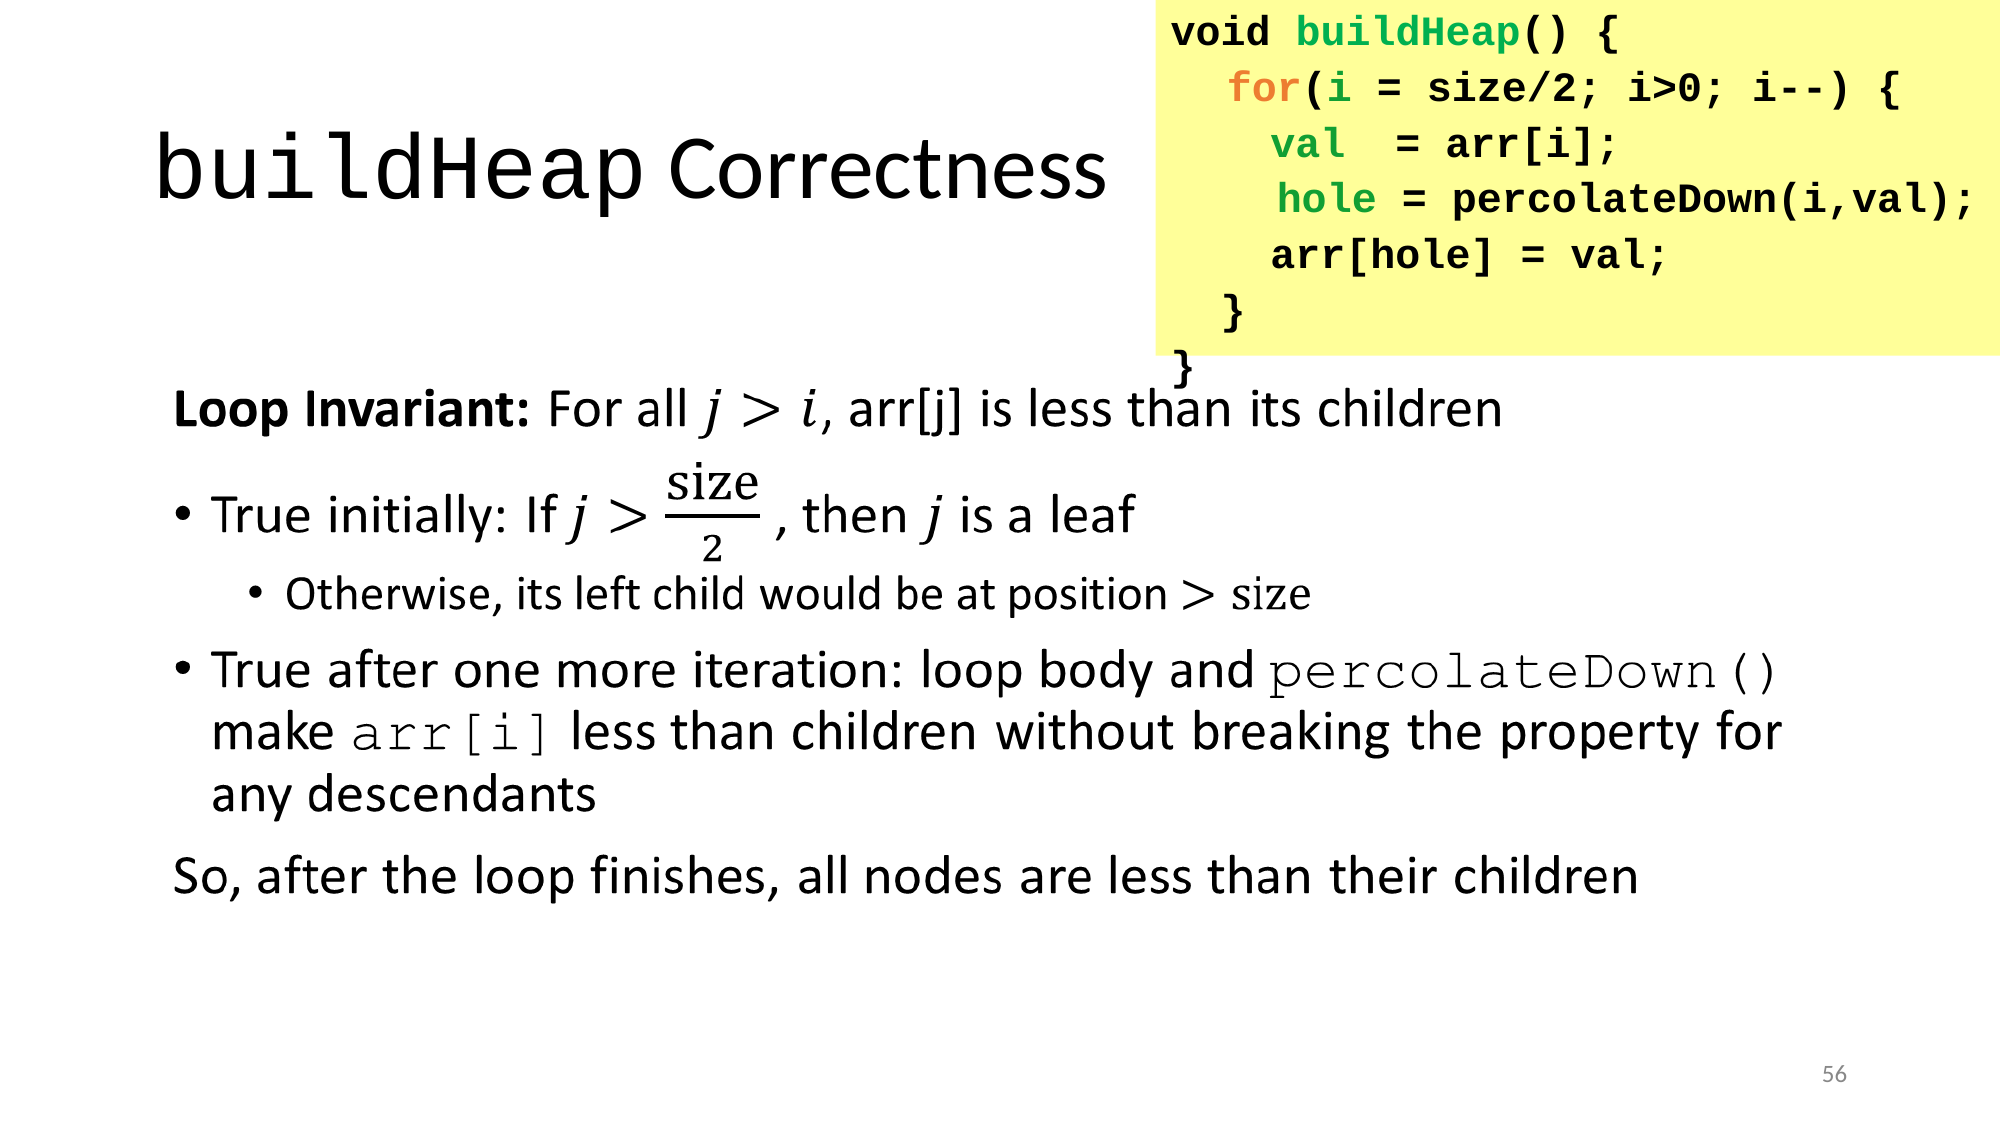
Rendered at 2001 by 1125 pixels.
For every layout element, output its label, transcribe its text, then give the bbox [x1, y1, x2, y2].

text_box void buildHeap() { for(i = size/2; i>0; i--) { val = arr[i]; hole = percolateDown(i,val); arr[hole] = val; } } [1155, 0, 2000, 356]
title buildHeap Correctness [137, 59, 1155, 278]
slide_number 56 [1412, 1042, 1863, 1103]
list [137, 355, 1863, 1014]
